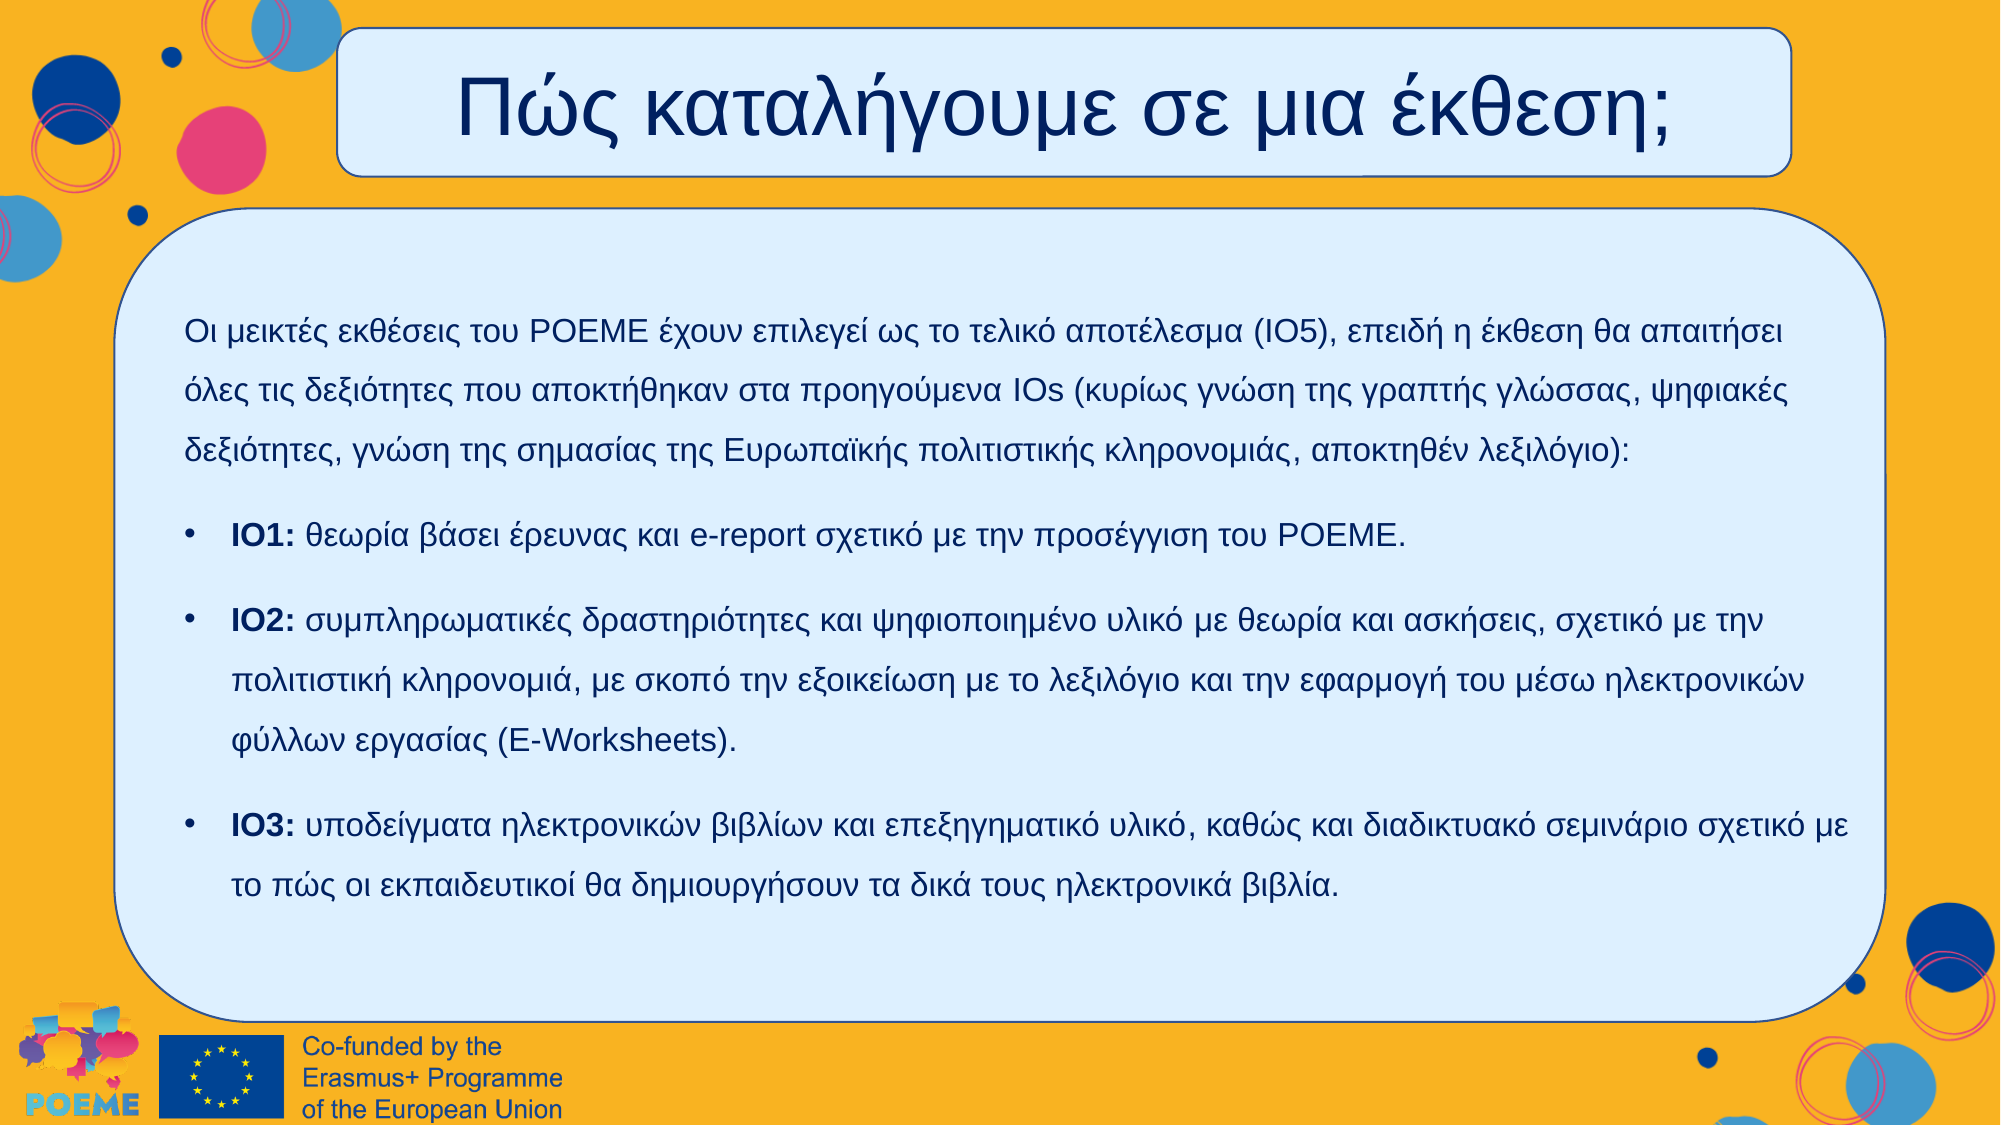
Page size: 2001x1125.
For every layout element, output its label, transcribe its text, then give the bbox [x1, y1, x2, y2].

text_box [113, 207, 1872, 997]
picture [0, 0, 2001, 1125]
text_box Οι μεικτές εκθέσεις του POEME έχουν επιλεγεί ως το τελικό αποτέλεσμα (IO5), επειδή η έκθεση θα απαιτήσει όλες τις δεξιότητες που αποκτήθηκαν στα προηγούμενα IOs (κυρίως γνώση της γραπτής γλώσσας, ψηφιακές δεξιότητες, γνώση της σημασίας της Ευρωπαϊκής πολιτιστικής κληρονομιάς, αποκτηθέν λεξιλόγιο): IO1: θεωρία βάσει έρευνας και e-report σχετικό με την προσέγγιση του POEME. IO2: συμπληρωματικές δραστηριότητες και ψηφιοποιημένο υλικό με θεωρία και ασκήσεις, σχετικό με την πολιτιστική κληρονομιά, με σκοπό την εξοικείωση με το λεξιλόγιο και την εφαρμογή του μέσω ηλεκτρονικών φύλλων εργασίας (Ε-Worksheets). IO3: υποδείγματα ηλεκτρονικών βιβλίων και επεξηγηματικό υλικό, καθώς και διαδικτυακό σεμινάριο σχετικό με το πώς οι εκπαιδευτικοί θα δημιουργήσουν τα δικά τους ηλεκτρονικά βιβλία. [169, 281, 1877, 1058]
text_box Πώς καταλήγουμε σε μια έκθεση; [336, 26, 1793, 178]
text_box [1877, 294, 1887, 937]
